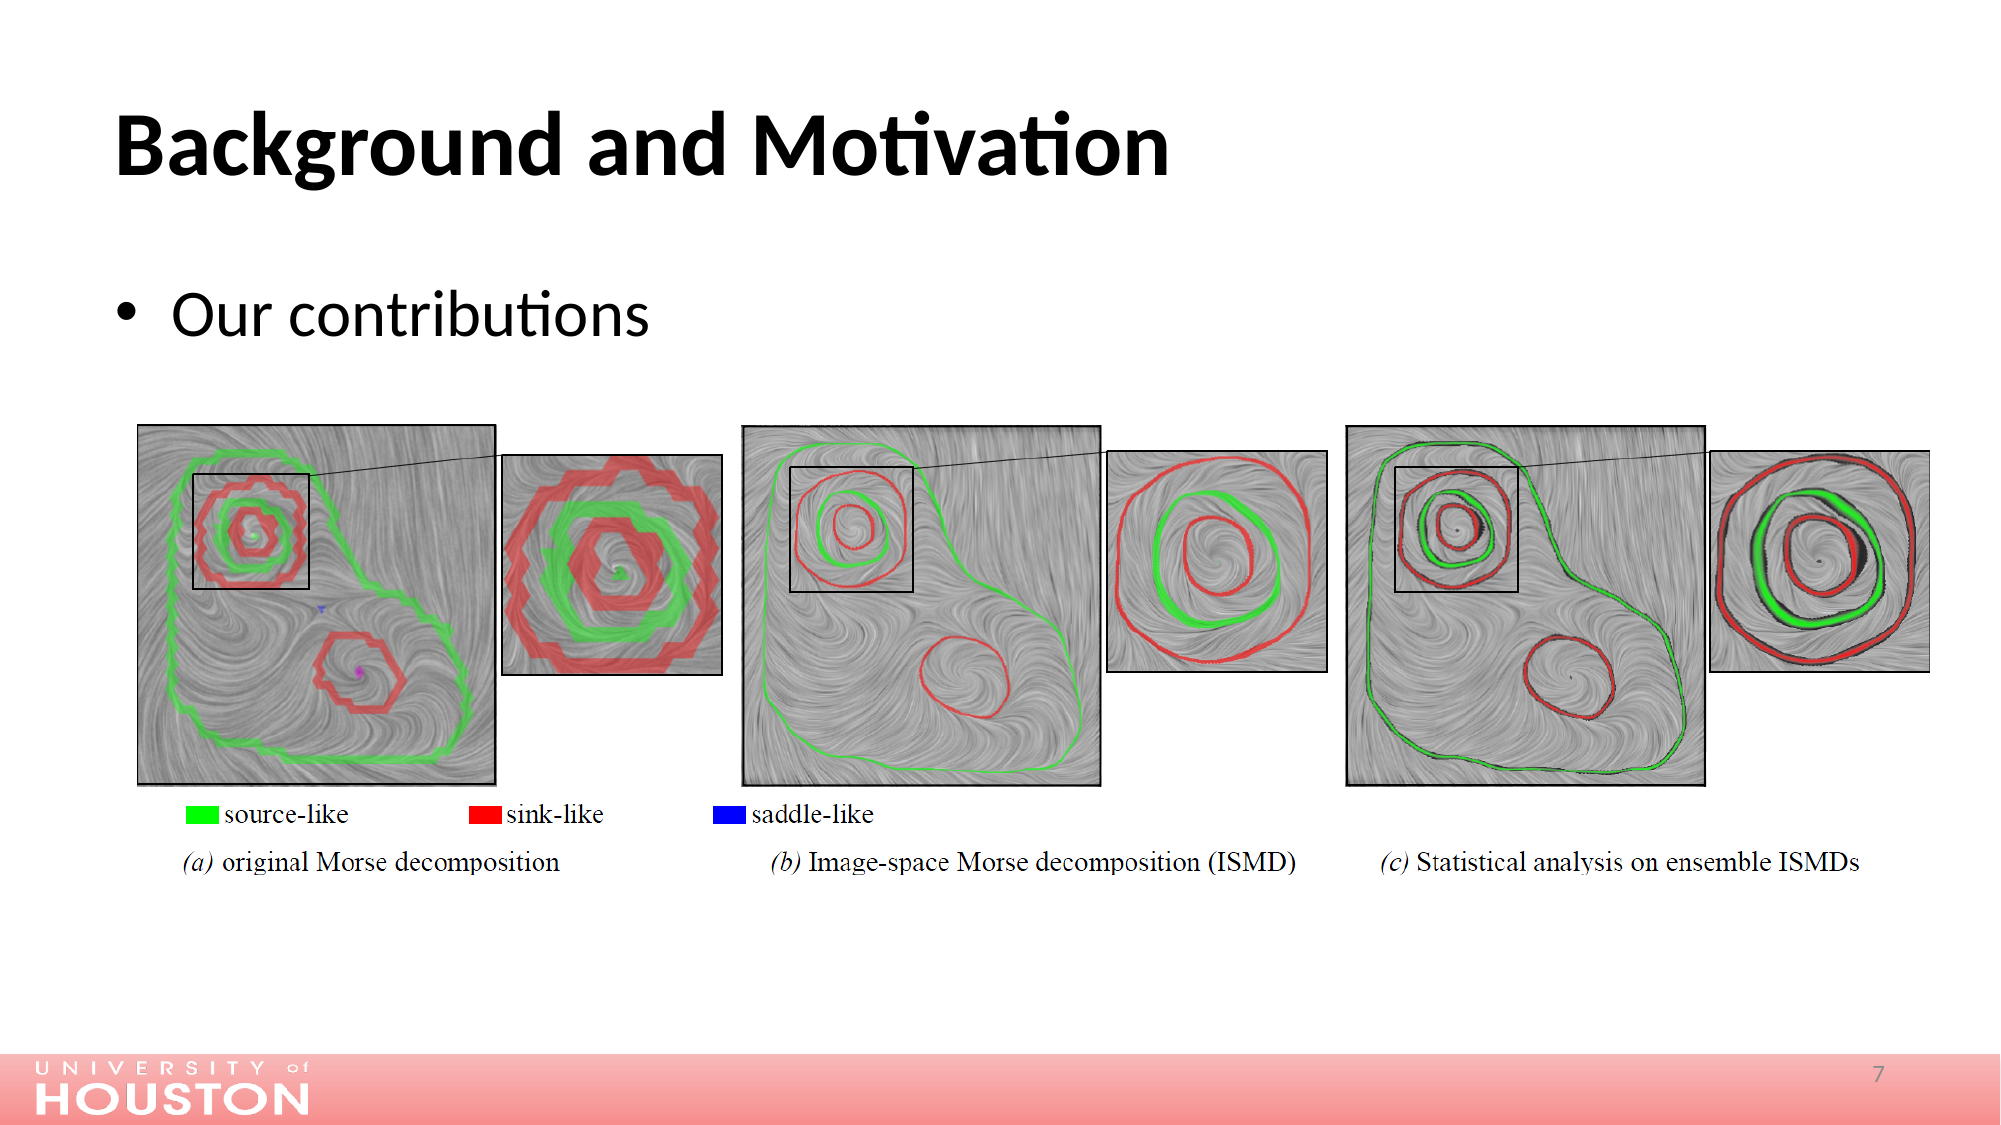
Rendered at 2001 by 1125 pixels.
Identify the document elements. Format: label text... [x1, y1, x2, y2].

list Our contributions [99, 262, 1900, 1005]
picture [137, 424, 1930, 875]
title Background and Motivation [99, 45, 1900, 233]
slide_number 7 [1433, 1042, 1900, 1103]
picture [36, 1061, 308, 1115]
